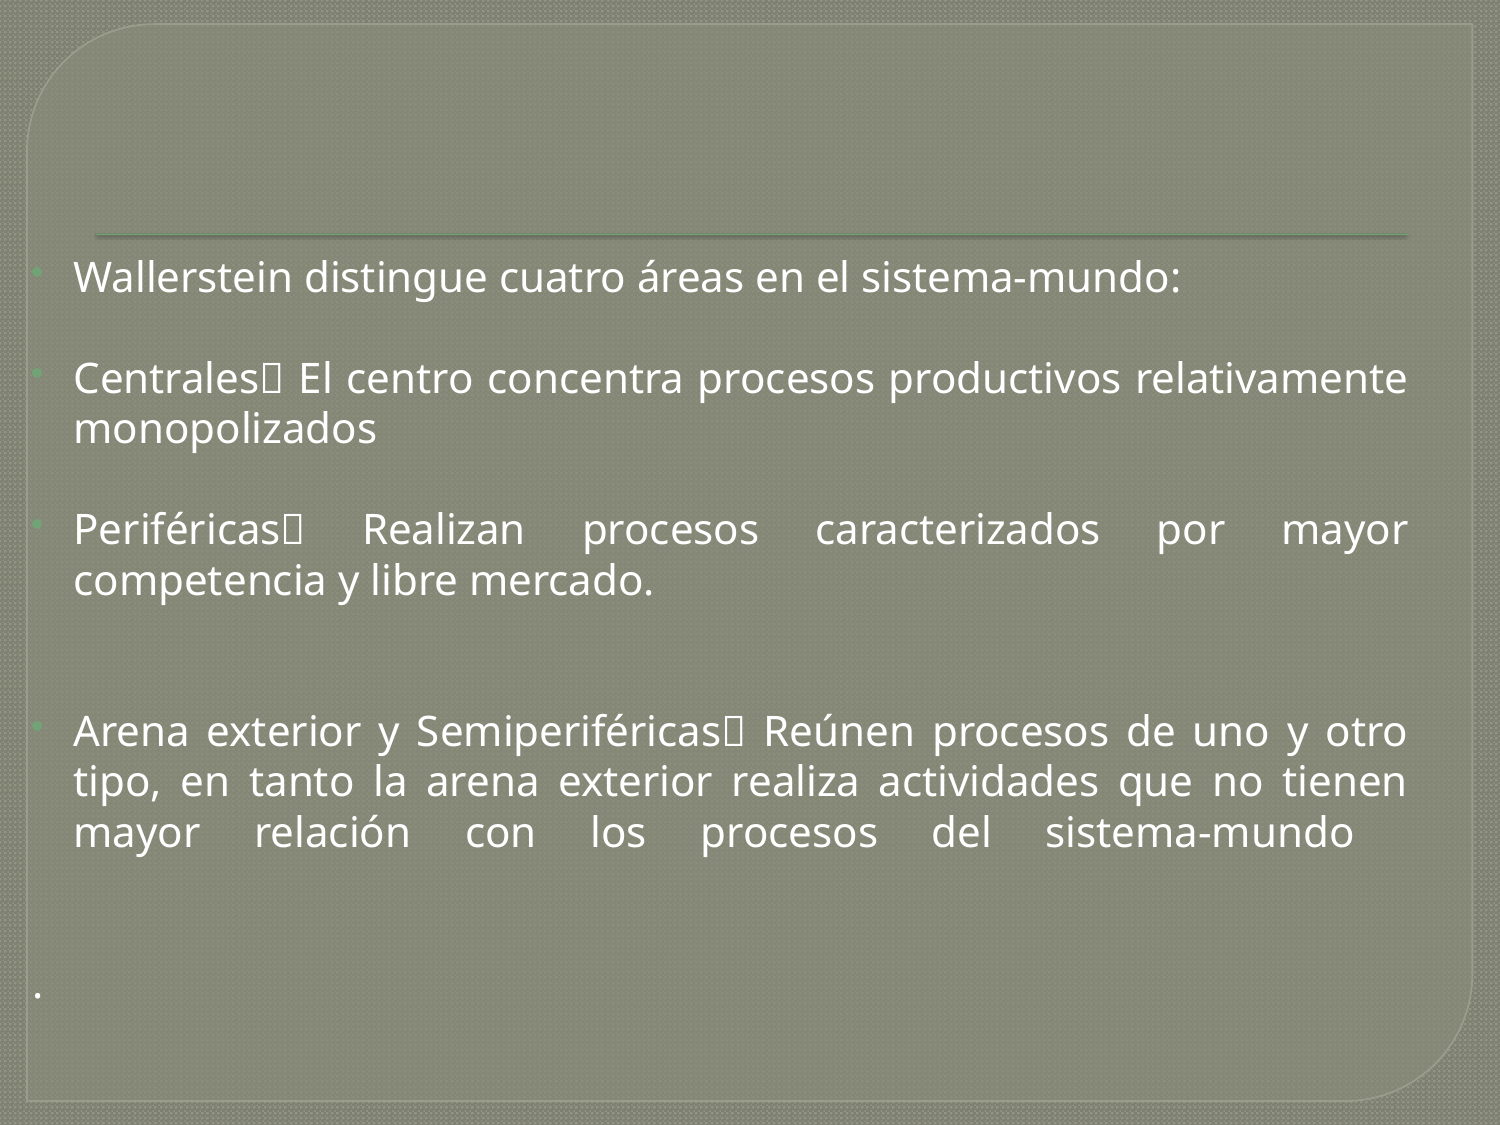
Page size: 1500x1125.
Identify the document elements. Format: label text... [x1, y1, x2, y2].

list Wallerstein distingue cuatro áreas en el sistema-mundo: Centrales El centro concentra procesos productivos relativamente monopolizados Periféricas Realizan procesos caracterizados por mayor competencia y libre mercado. Arena exterior y Semiperiféricas Reúnen procesos de uno y otro tipo, en tanto la arena exterior realiza actividades que no tienen mayor relación con los procesos del sistema-mundo . [17, 243, 1424, 1024]
